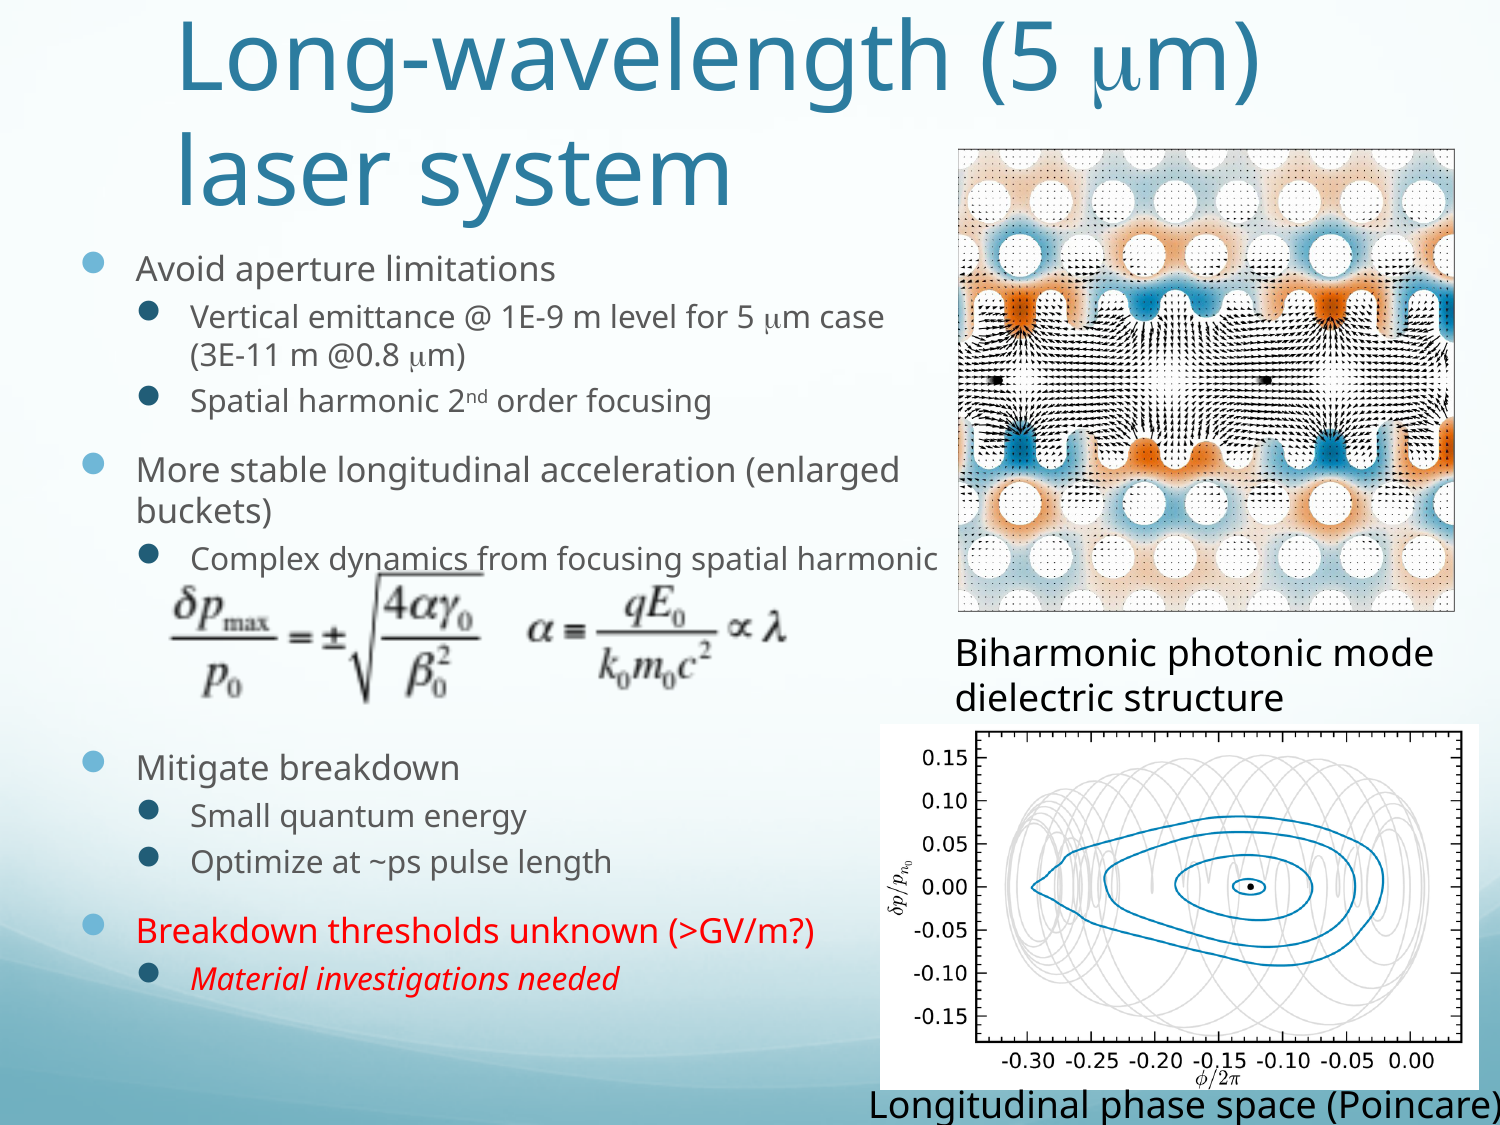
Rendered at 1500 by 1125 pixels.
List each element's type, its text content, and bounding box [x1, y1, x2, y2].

picture [958, 147, 1456, 613]
text_box Longitudinal phase space (Poincare) [853, 1073, 1500, 1125]
list Avoid aperture limitations Vertical emittance @ 1E-9 m level for 5 mm case (3E-11 m @0.8 mm) Spatial harmonic 2nd order focusing More stable longitudinal acceleration (enlarged buckets) Complex dynamics from focusing spatial harmonic Mitigate breakdown Small quantum energy Optimize at ~ps pulse length Breakdown thresholds unknown (>GV/m?) Material investigations needed [64, 239, 953, 1028]
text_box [521, 572, 796, 694]
picture [880, 723, 1480, 1090]
text_box Biharmonic photonic mode dielectric structure [939, 621, 1450, 720]
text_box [164, 564, 489, 708]
title Long-wavelength (5 mm) laser system [159, 12, 1479, 233]
